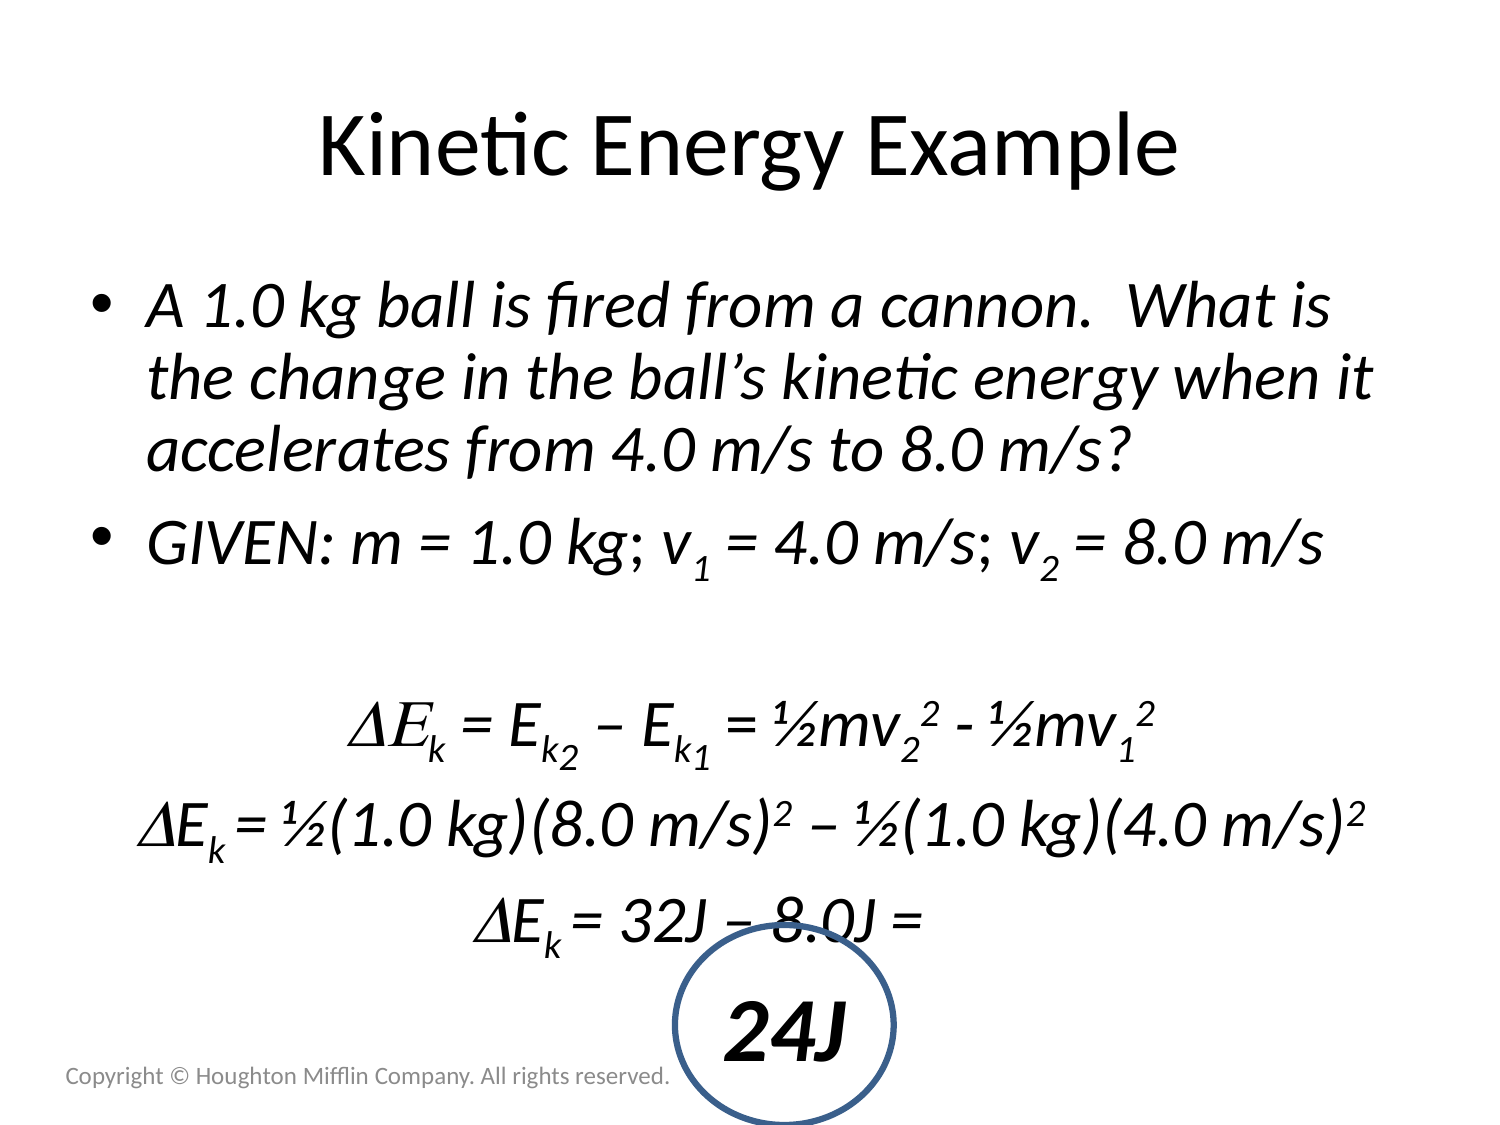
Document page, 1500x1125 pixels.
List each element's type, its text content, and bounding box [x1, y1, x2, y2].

title Kinetic Energy Example [75, 45, 1425, 233]
list A 1.0 kg ball is fired from a cannon. What is the change in the ball’s kinetic energy when it accelerates from 4.0 m/s to 8.0 m/s? GIVEN: m = 1.0 kg; v1 = 4.0 m/s; v2 = 8.0 m/s DEk = Ek2 – Ek1 = ½mv22 - ½mv12 DEk = ½(1.0 kg)(8.0 m/s)2 – ½(1.0 kg)(4.0 m/s)2 DEk = 32J – 8.0J = [75, 262, 1425, 1005]
footer Copyright © Houghton Mifflin Company. All rights reserved. [12, 1042, 725, 1107]
text_box 24J [672, 922, 896, 1125]
